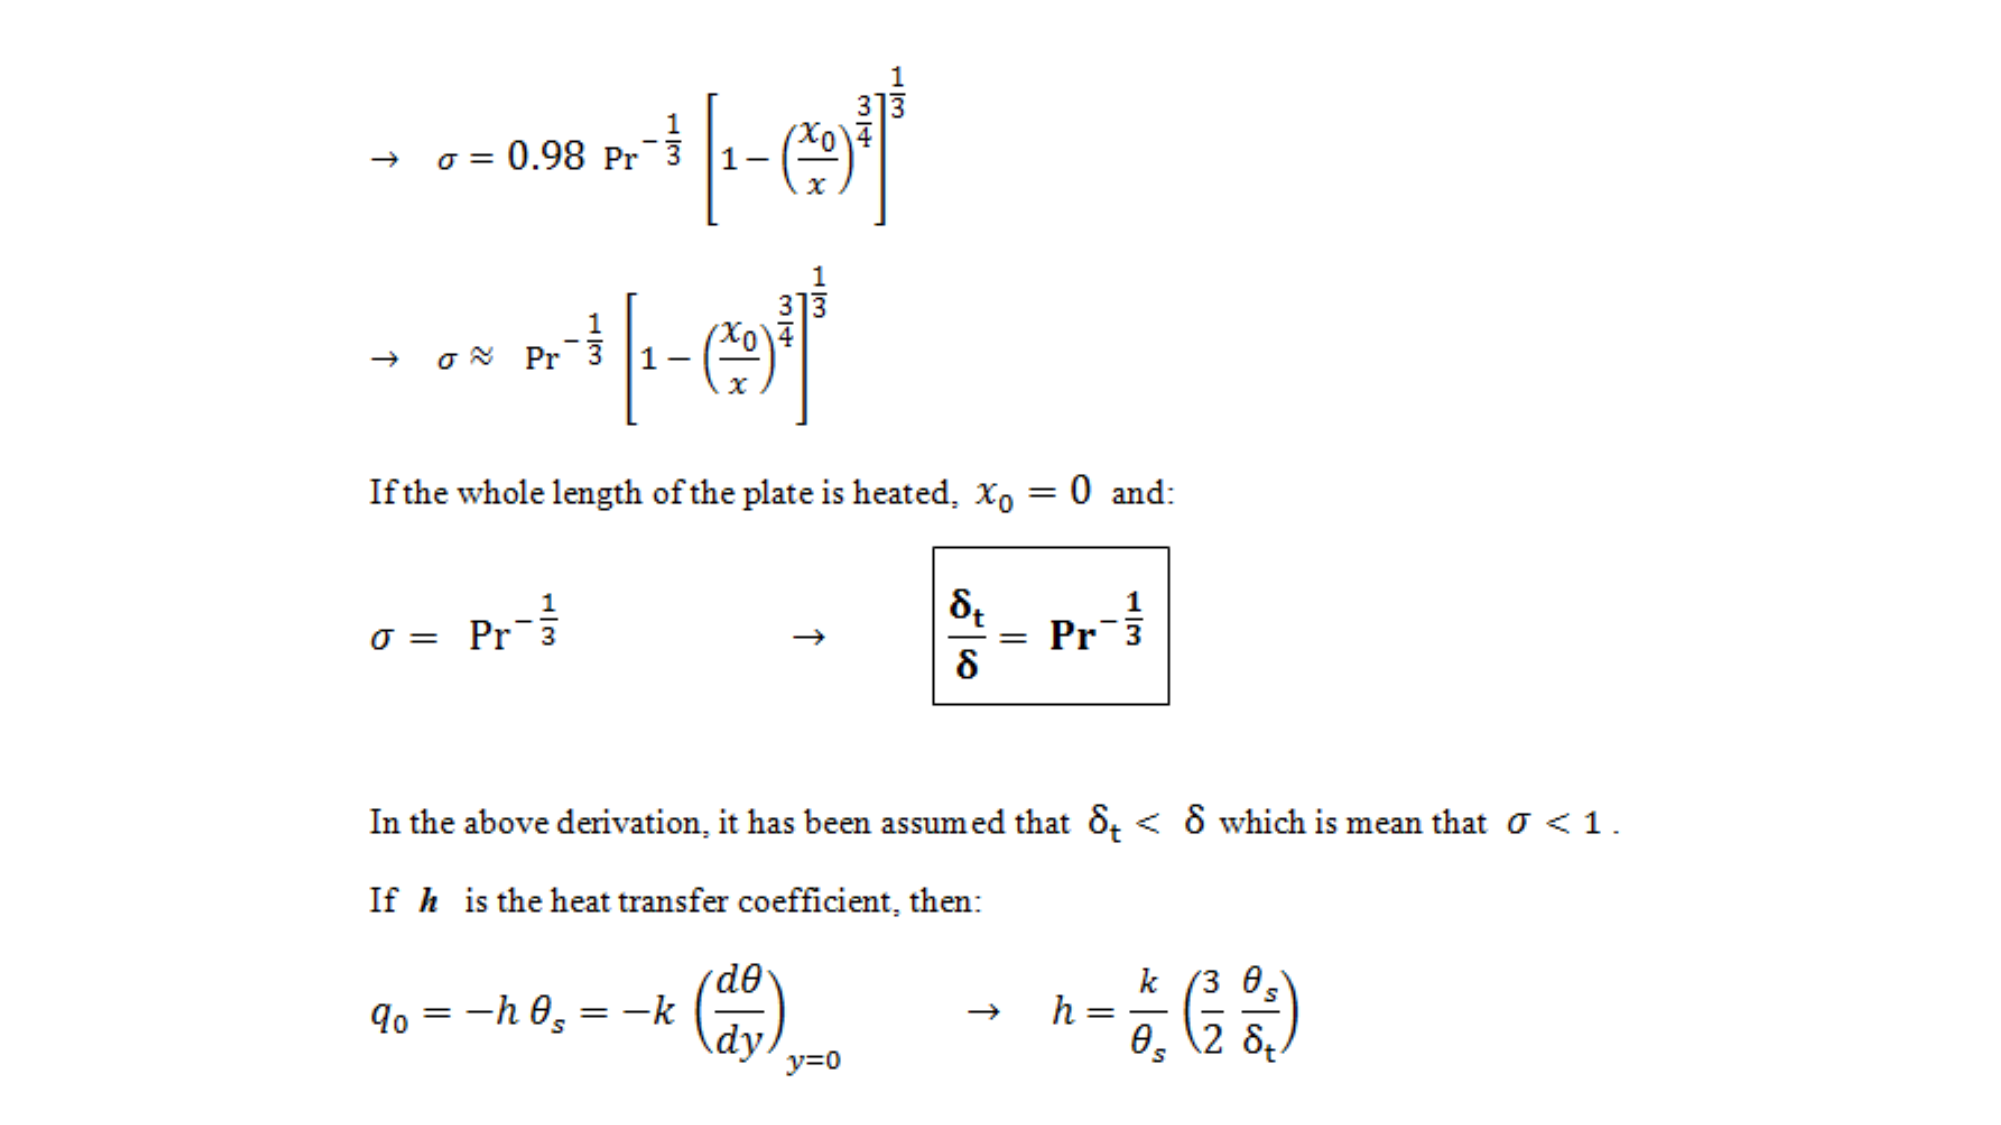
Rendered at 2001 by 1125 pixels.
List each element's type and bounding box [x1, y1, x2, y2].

picture [312, 49, 1675, 1101]
